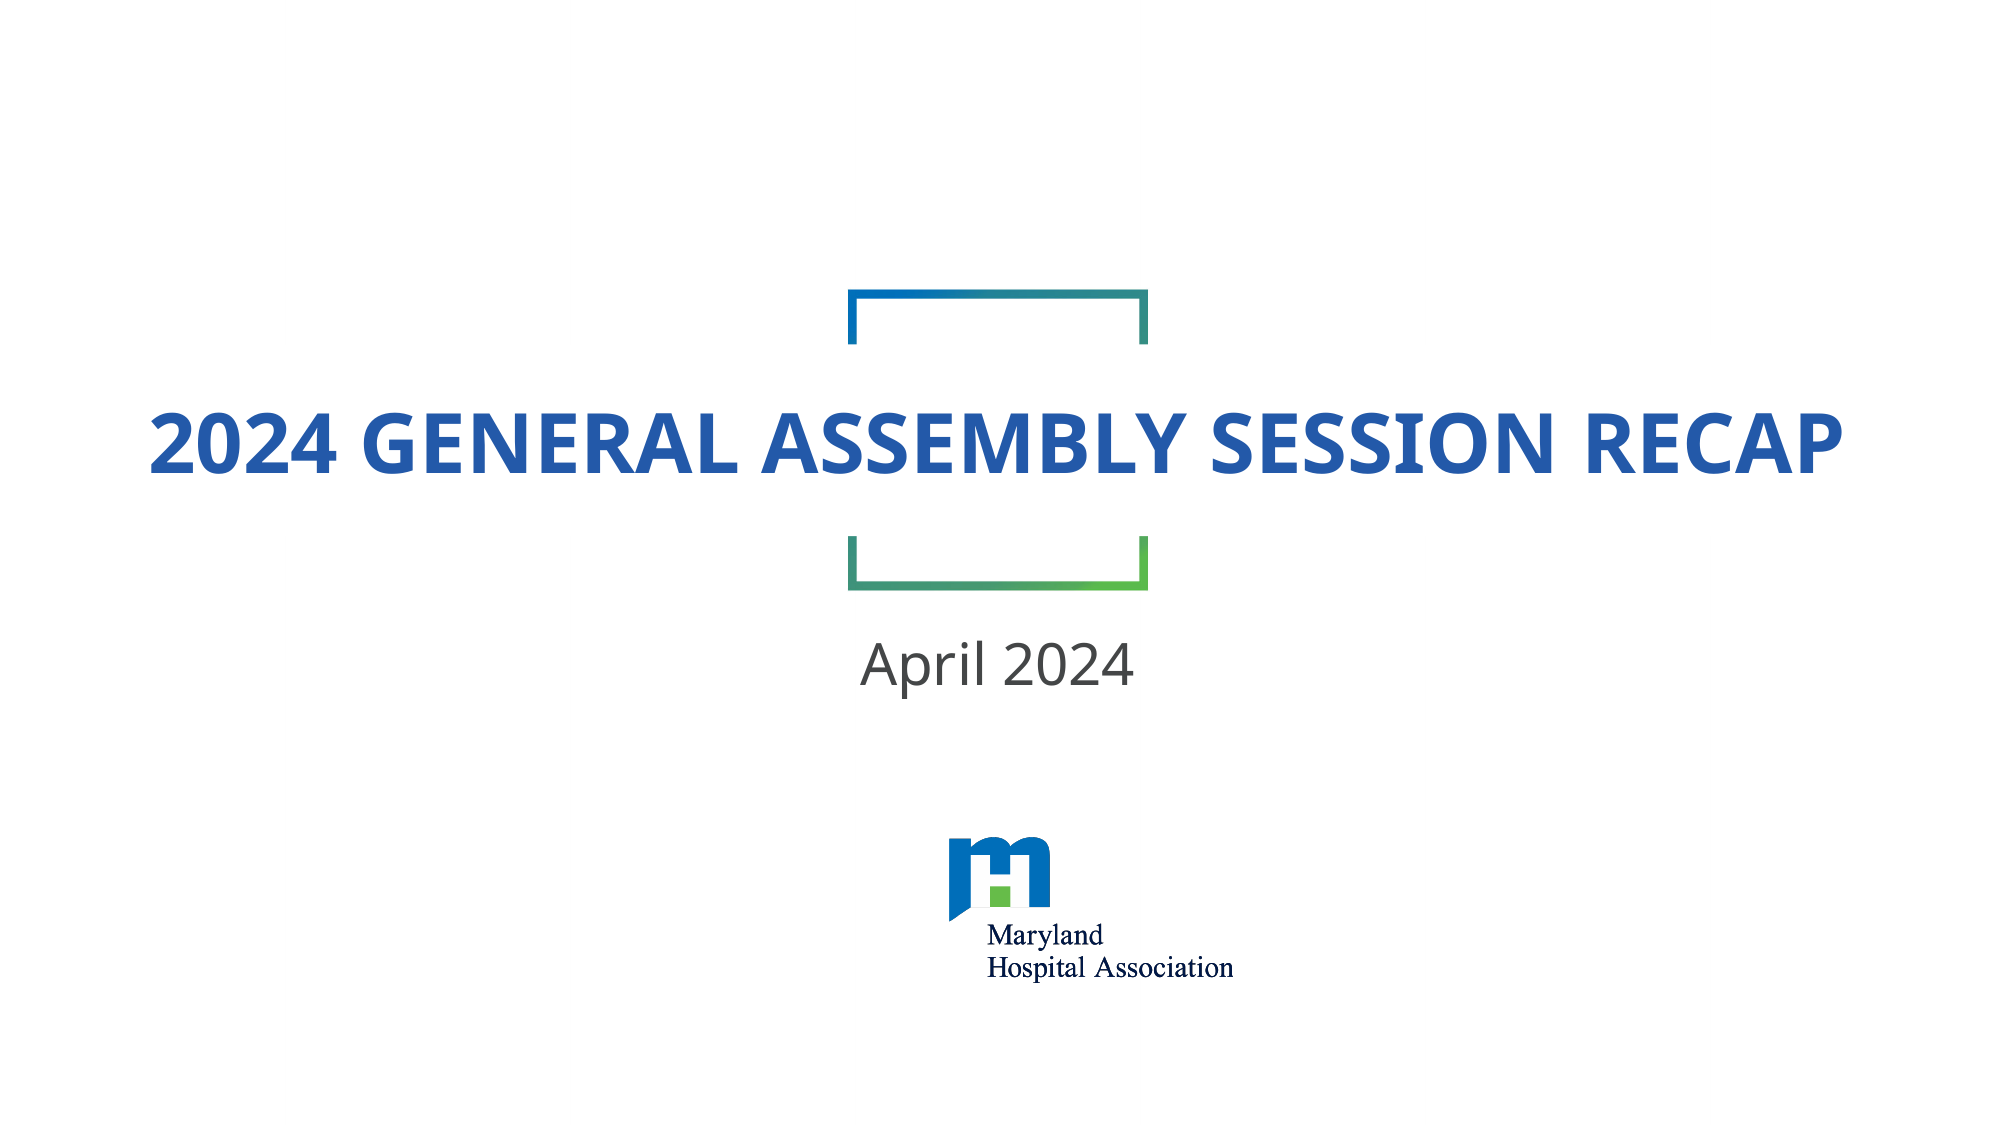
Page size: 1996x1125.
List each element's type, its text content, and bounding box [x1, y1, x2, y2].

picture [0, 836, 1996, 1125]
picture [0, 0, 1996, 344]
subtitle April 2024 [0, 619, 1996, 836]
picture [0, 537, 1996, 619]
title 2024 general assembly session recap [0, 344, 1996, 537]
